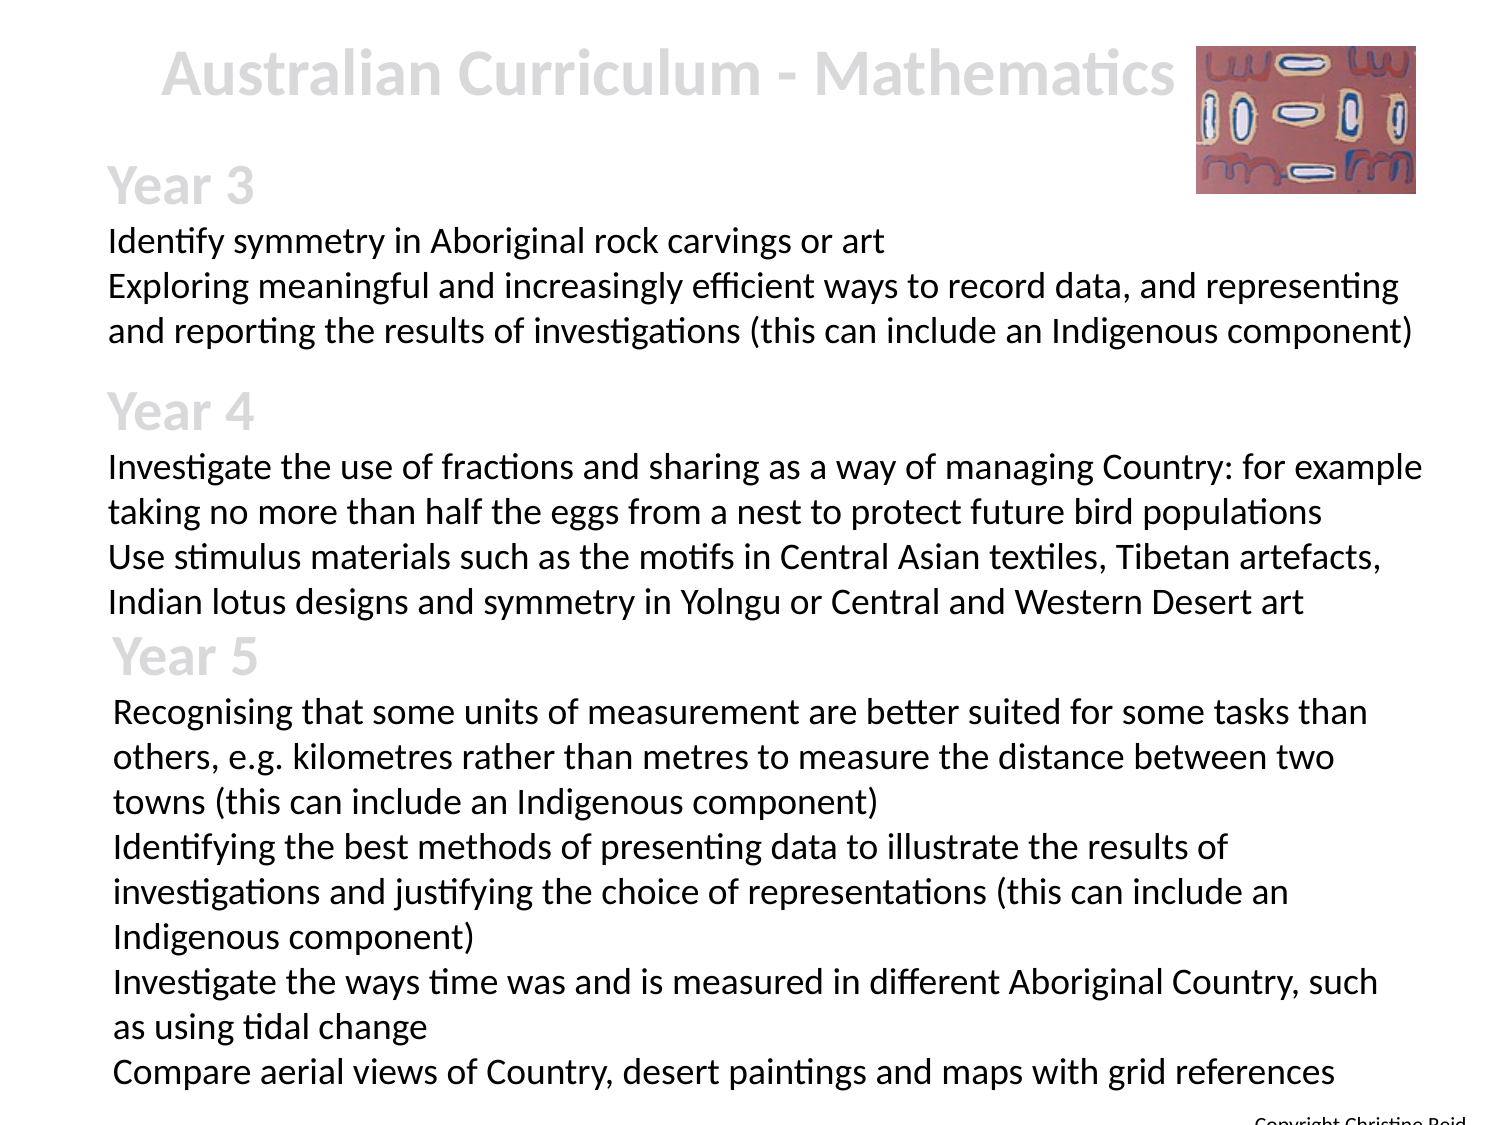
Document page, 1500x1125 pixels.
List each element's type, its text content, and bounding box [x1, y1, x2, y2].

text_box Year 3 Identify symmetry in Aboriginal rock carvings or art Exploring meaningful and increasingly efficient ways to record data, and representing and reporting the results of investigations (this can include an Indigenous component) [93, 138, 1452, 359]
picture [1196, 45, 1417, 194]
text_box Year 4 Investigate the use of fractions and sharing as a way of managing Country: for example taking no more than half the eggs from a nest to protect future bird populations Use stimulus materials such as the motifs in Central Asian textiles, Tibetan artefacts, Indian lotus designs and symmetry in Yolngu or Central and Western Desert art [93, 364, 1471, 675]
text_box Australian Curriculum - Mathematics [146, 21, 1193, 117]
text_box Year 5 Recognising that some units of measurement are better suited for some tasks than others, e.g. kilometres rather than metres to measure the distance between two towns (this can include an Indigenous component) Identifying the best methods of presenting data to illustrate the results of investigations and justifying the choice of representations (this can include an Indigenous component) Investigate the ways time was and is measured in different Aboriginal Country, such as using tidal change Compare aerial views of Country, desert paintings and maps with grid references [98, 609, 1416, 1100]
text_box Copyright Christine Reid [1240, 1077, 1482, 1125]
